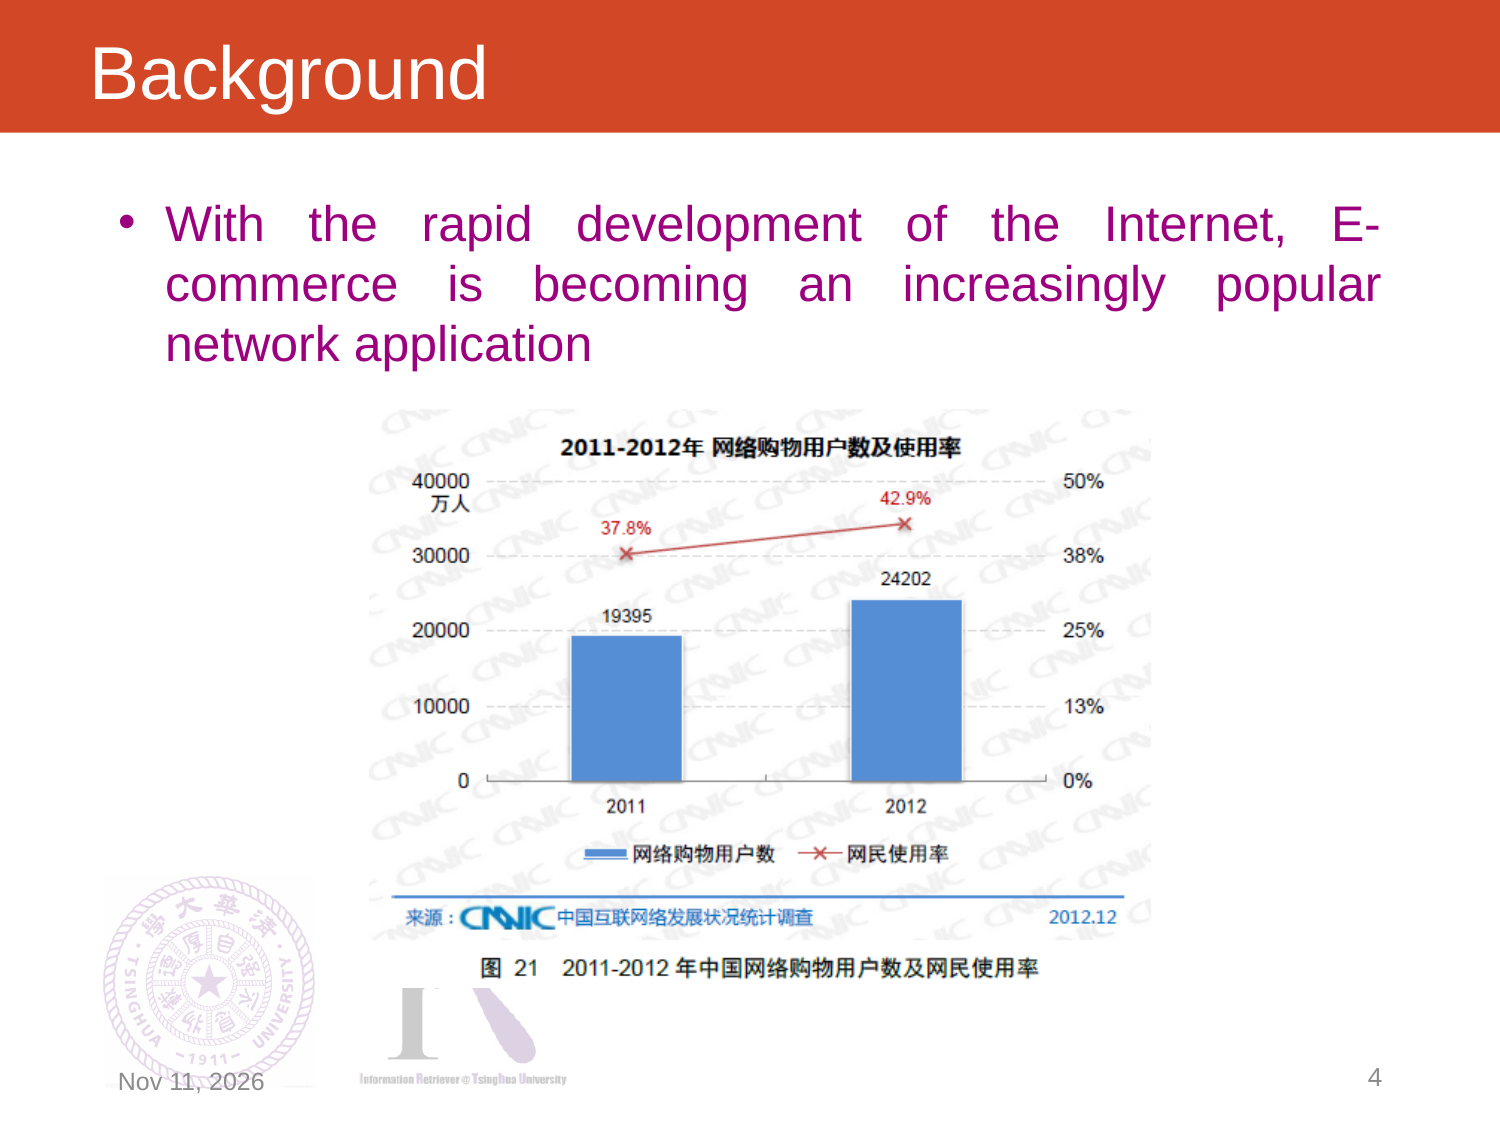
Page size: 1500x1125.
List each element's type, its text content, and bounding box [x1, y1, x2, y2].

picture [326, 405, 1184, 988]
slide_number 4 [1211, 1042, 1397, 1103]
list With the rapid development of the Internet, E-commerce is becoming an increasingly popular network application [103, 183, 1398, 1021]
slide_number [103, 1042, 327, 1103]
title Background [74, 14, 1397, 123]
